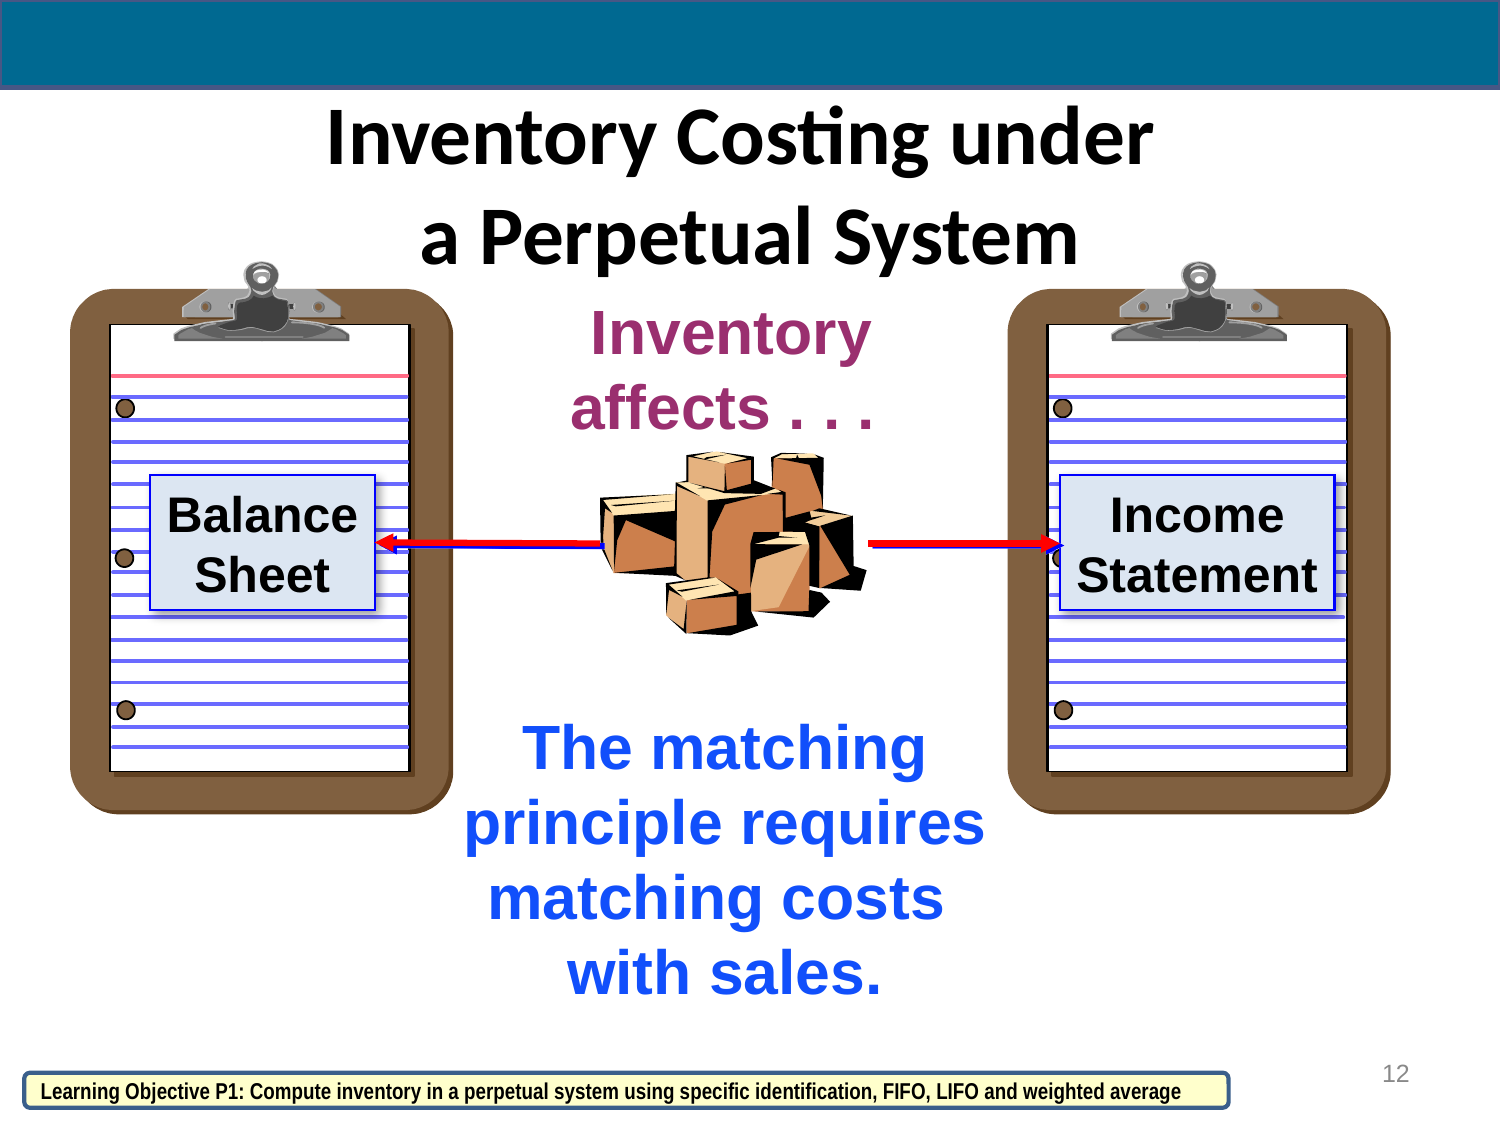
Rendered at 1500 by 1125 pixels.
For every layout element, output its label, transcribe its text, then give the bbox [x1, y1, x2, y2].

text_box The matching principle requires matching costs with sales. [425, 699, 1025, 1015]
text_box Inventory affects . . . [550, 285, 913, 450]
title Inventory Costing under a Perpetual System [74, 112, 1426, 251]
text_box [0, 0, 1500, 88]
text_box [69, 258, 455, 815]
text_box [599, 449, 869, 638]
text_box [1006, 258, 1392, 815]
slide_number 12 [1074, 1042, 1425, 1103]
text_box Learning Objective P1: Compute inventory in a perpetual system using specific identification, FIFO, LIFO and weighted average [24, 1072, 1229, 1108]
